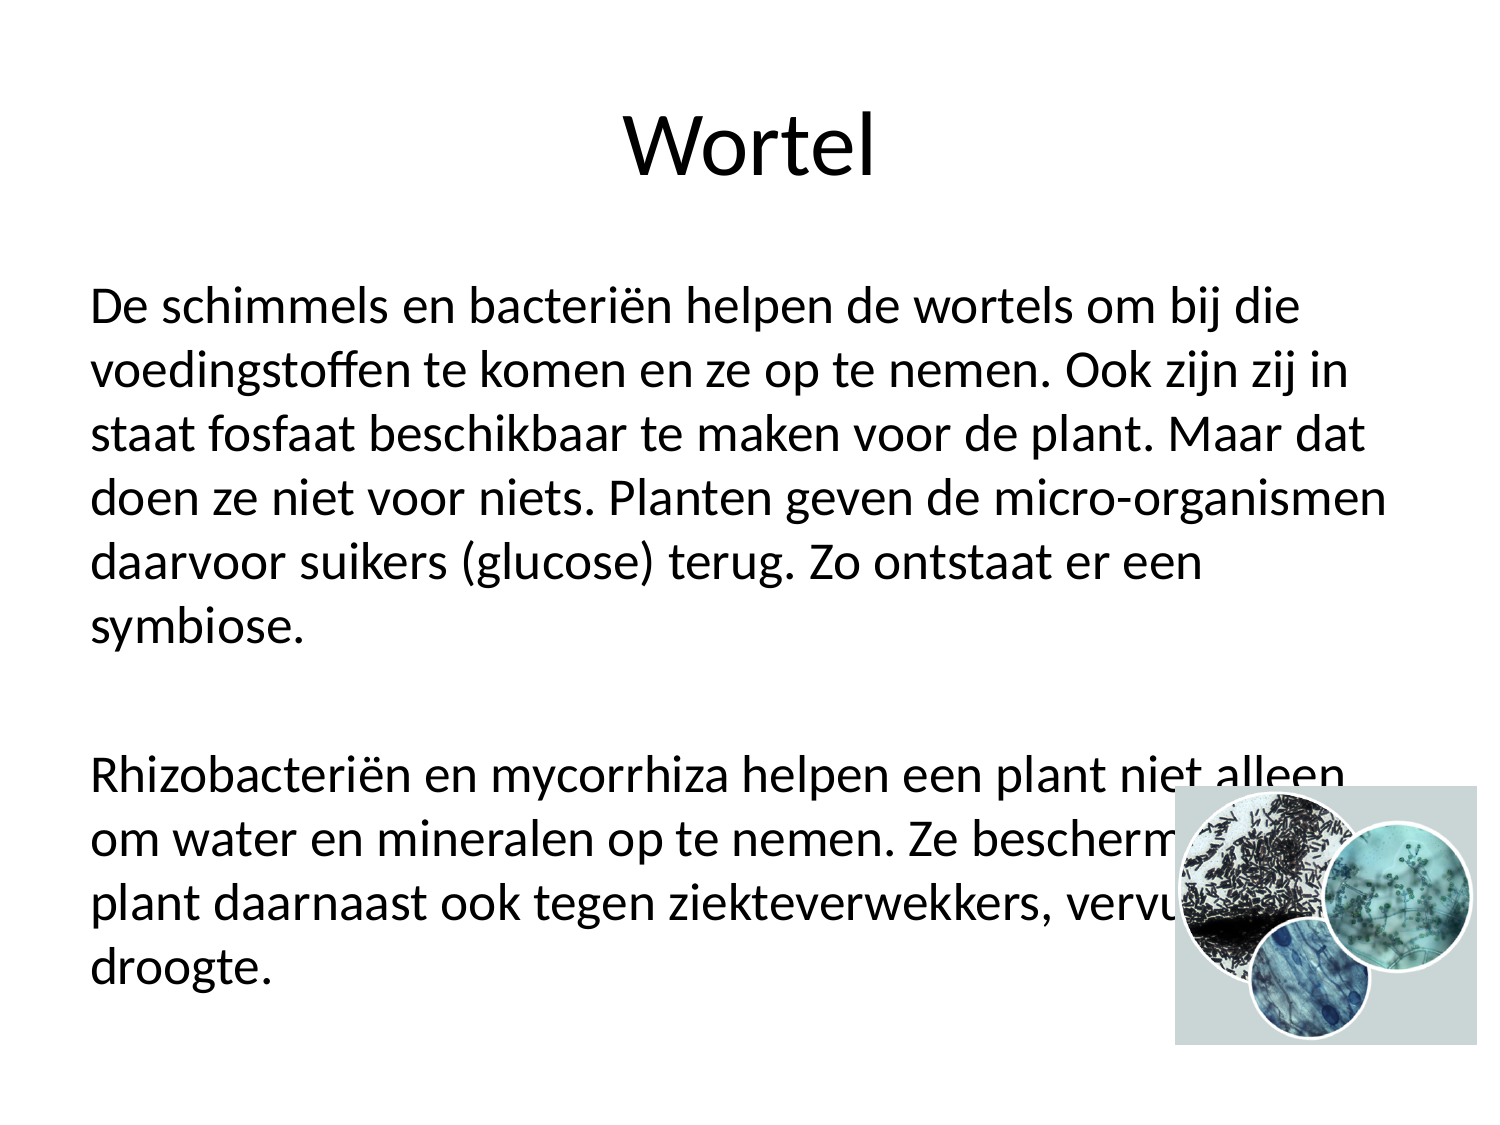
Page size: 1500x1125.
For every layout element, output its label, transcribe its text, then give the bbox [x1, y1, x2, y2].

list De schimmels en bacteriën helpen de wortels om bij die voedingstoffen te komen en ze op te nemen. Ook zijn zij in staat fosfaat beschikbaar te maken voor de plant. Maar dat doen ze niet voor niets. Planten geven de micro-organismen daarvoor suikers (glucose) terug. Zo ontstaat er een symbiose. Rhizobacteriën en mycorrhiza helpen een plant niet alleen om water en mineralen op te nemen. Ze beschermen de plant daarnaast ook tegen ziekteverwekkers, vervuiling en droogte. [75, 262, 1425, 1005]
title Wortel [75, 45, 1425, 233]
picture [1174, 786, 1477, 1045]
